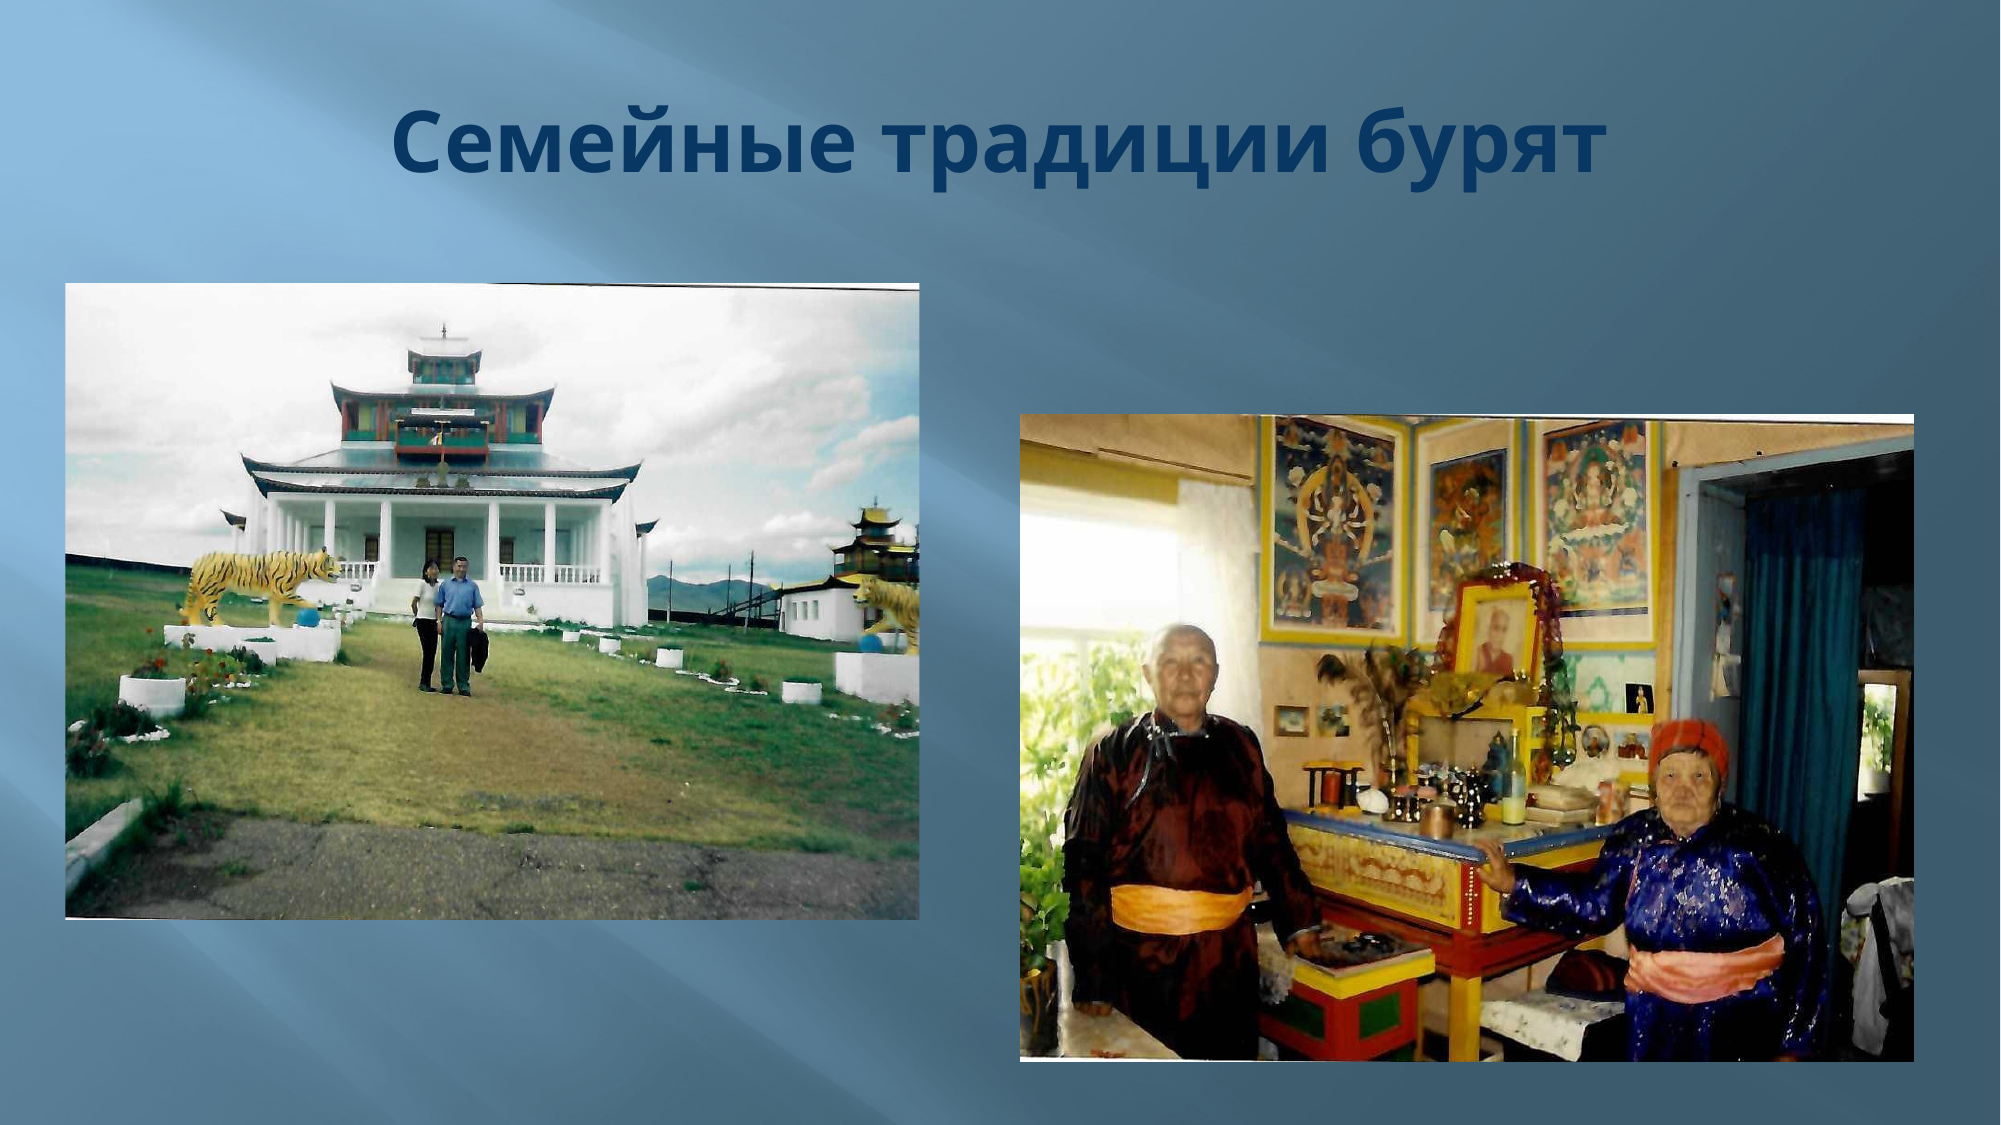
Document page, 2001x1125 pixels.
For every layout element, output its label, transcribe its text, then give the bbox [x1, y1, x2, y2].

picture [64, 283, 920, 921]
title Семейные традиции бурят [99, 45, 1900, 233]
picture [1020, 414, 1914, 1063]
